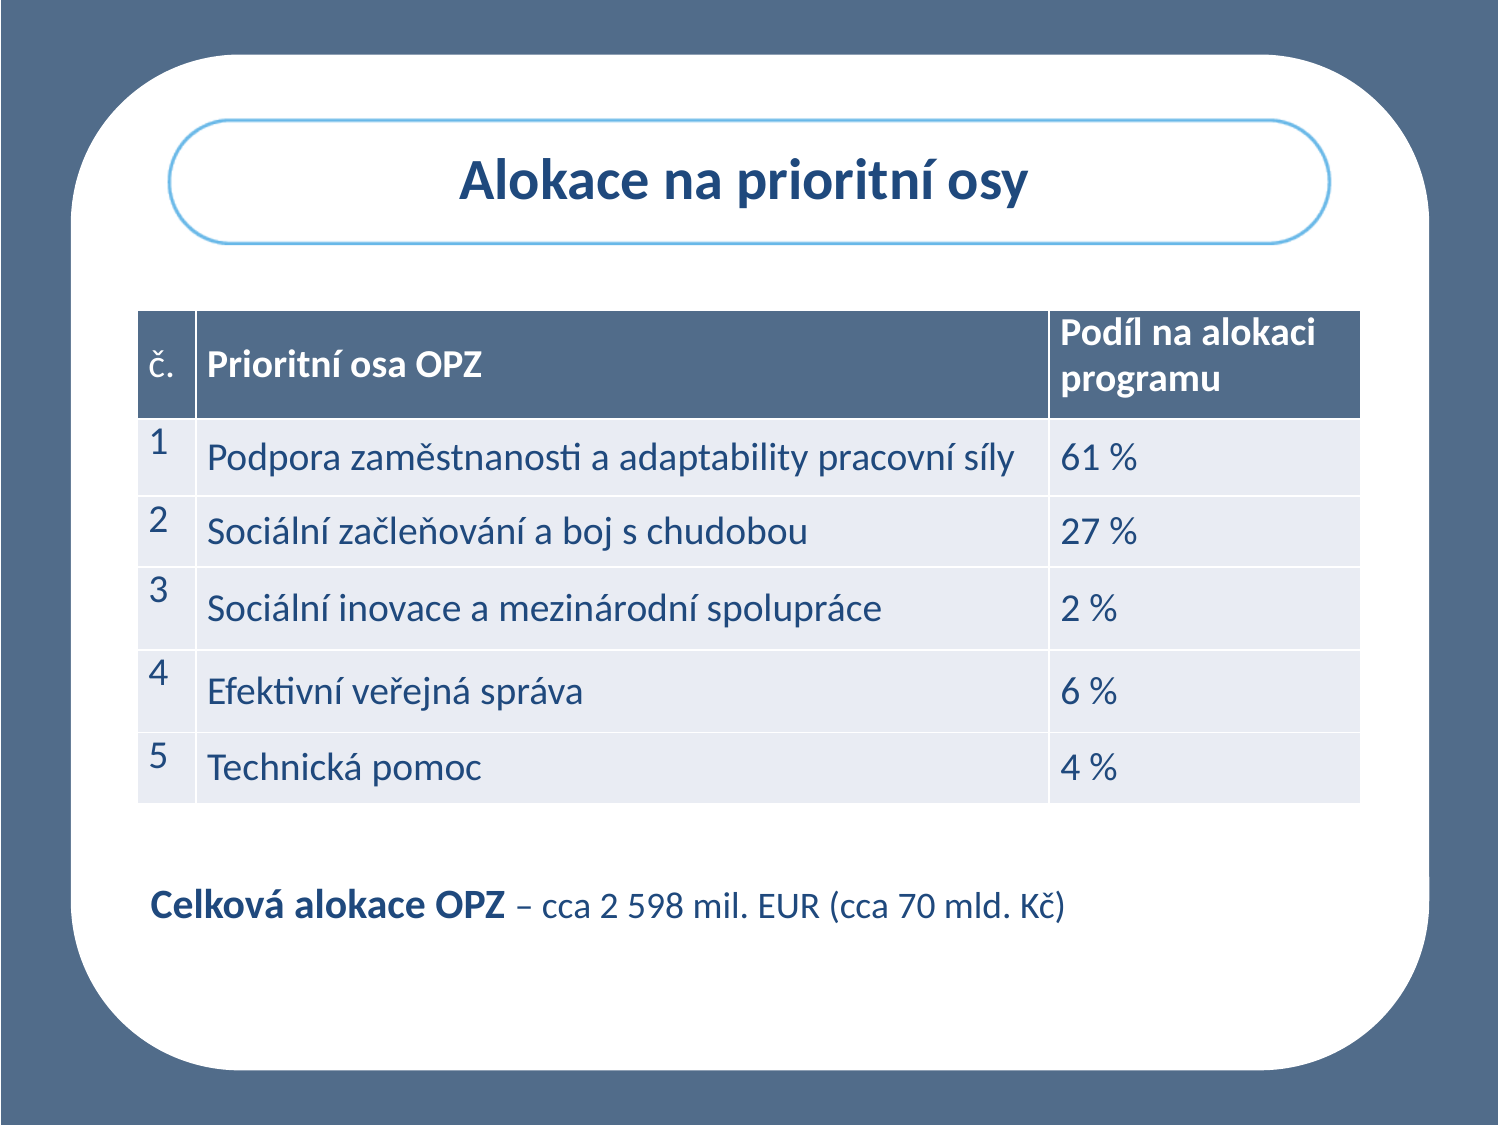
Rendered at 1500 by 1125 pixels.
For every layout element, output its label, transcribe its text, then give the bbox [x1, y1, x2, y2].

picture [1, 0, 1498, 1125]
table_cell Sociální začleňování a boj s chudobou [197, 497, 1048, 566]
table_cell 61 % [1050, 420, 1360, 495]
text_box Celková alokace OPZ – cca 2 598 mil. EUR (cca 70 mld. Kč) [135, 869, 1219, 935]
table_cell 2 [138, 497, 195, 566]
table_cell 3 [138, 568, 195, 649]
table_header Prioritní osa OPZ [197, 311, 1048, 418]
table_cell 4 % [1050, 733, 1360, 803]
table_cell Efektivní veřejná správa [197, 651, 1048, 732]
table_header Podíl na alokaci programu [1050, 311, 1360, 418]
table_cell Technická pomoc [197, 733, 1048, 803]
table_cell 5 [138, 733, 195, 803]
table_cell Podpora zaměstnanosti a adaptability pracovní síly [197, 420, 1048, 495]
table_cell 1 [138, 420, 195, 495]
table_cell 4 [138, 651, 195, 732]
table_cell 2 % [1050, 568, 1360, 649]
text_box [170, 275, 1500, 820]
table_cell 27 % [1050, 497, 1360, 566]
table_cell 6 % [1050, 651, 1360, 732]
table_cell Sociální inovace a mezinárodní spolupráce [197, 568, 1048, 649]
table_header č. [138, 311, 195, 418]
